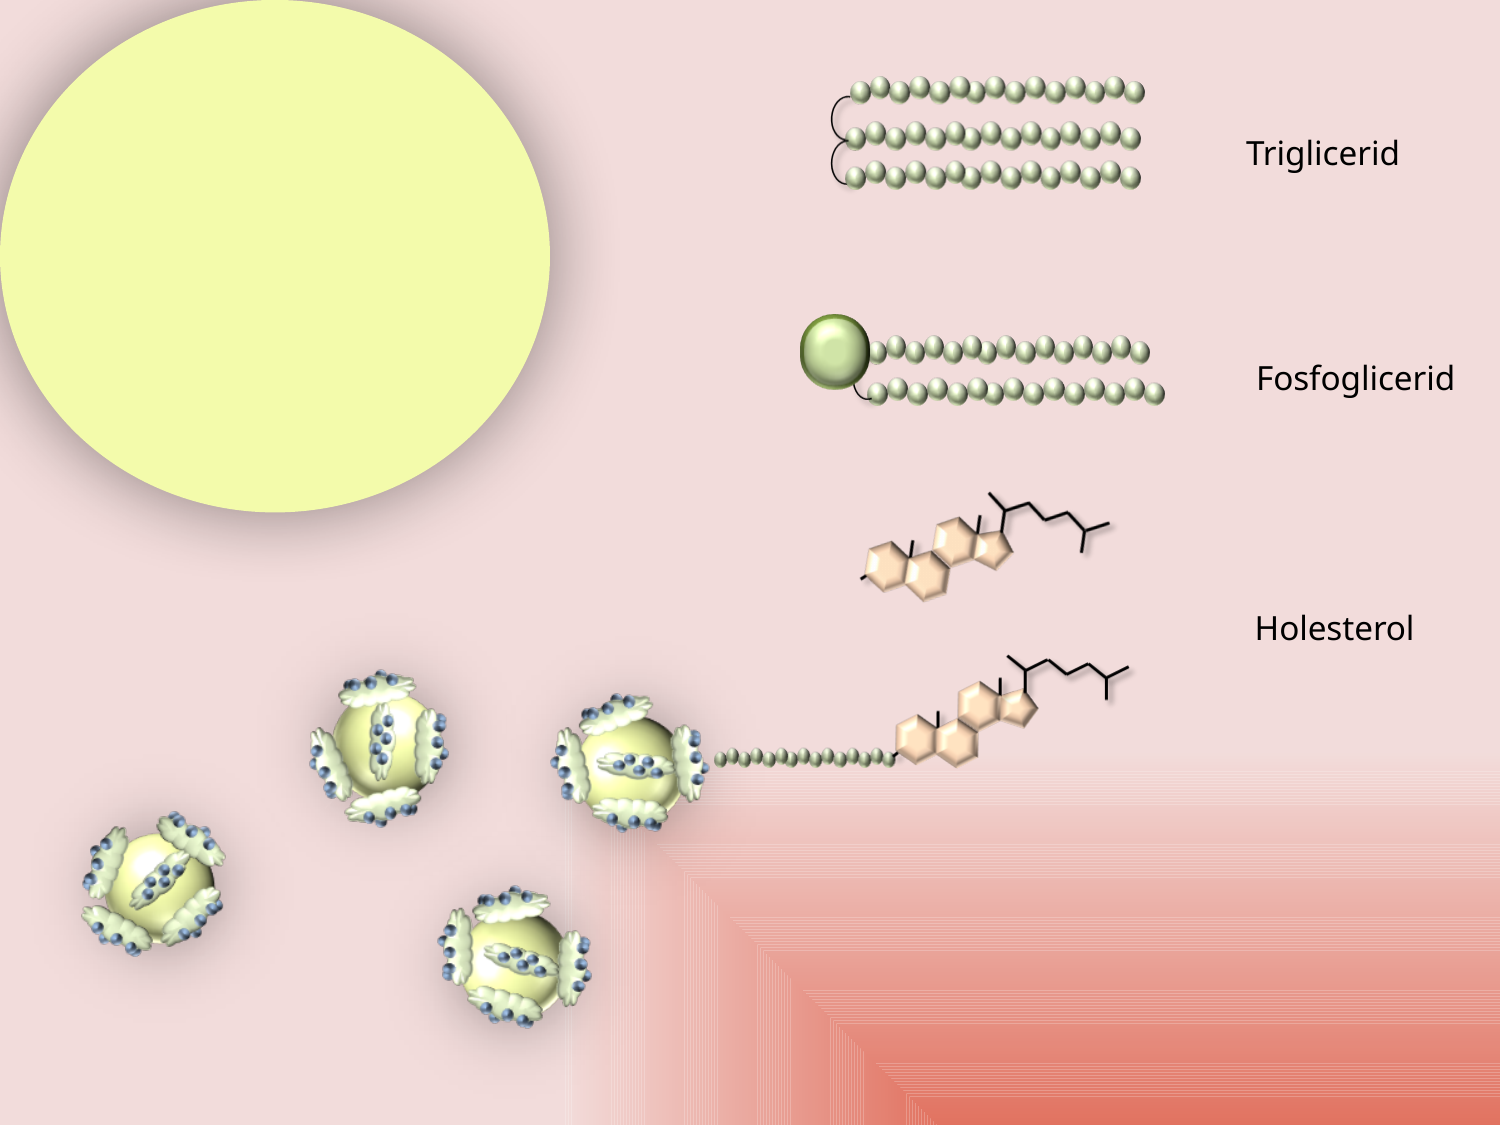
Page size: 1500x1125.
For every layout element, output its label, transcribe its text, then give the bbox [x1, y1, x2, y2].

picture [799, 312, 1168, 414]
text_box Triglicerid [1231, 124, 1416, 180]
text_box [0, 0, 553, 515]
picture [843, 465, 1132, 623]
picture [0, 587, 1144, 1125]
text_box Holesterol [1239, 599, 1430, 655]
picture [824, 74, 1147, 200]
text_box Fosfoglicerid [1241, 349, 1471, 405]
